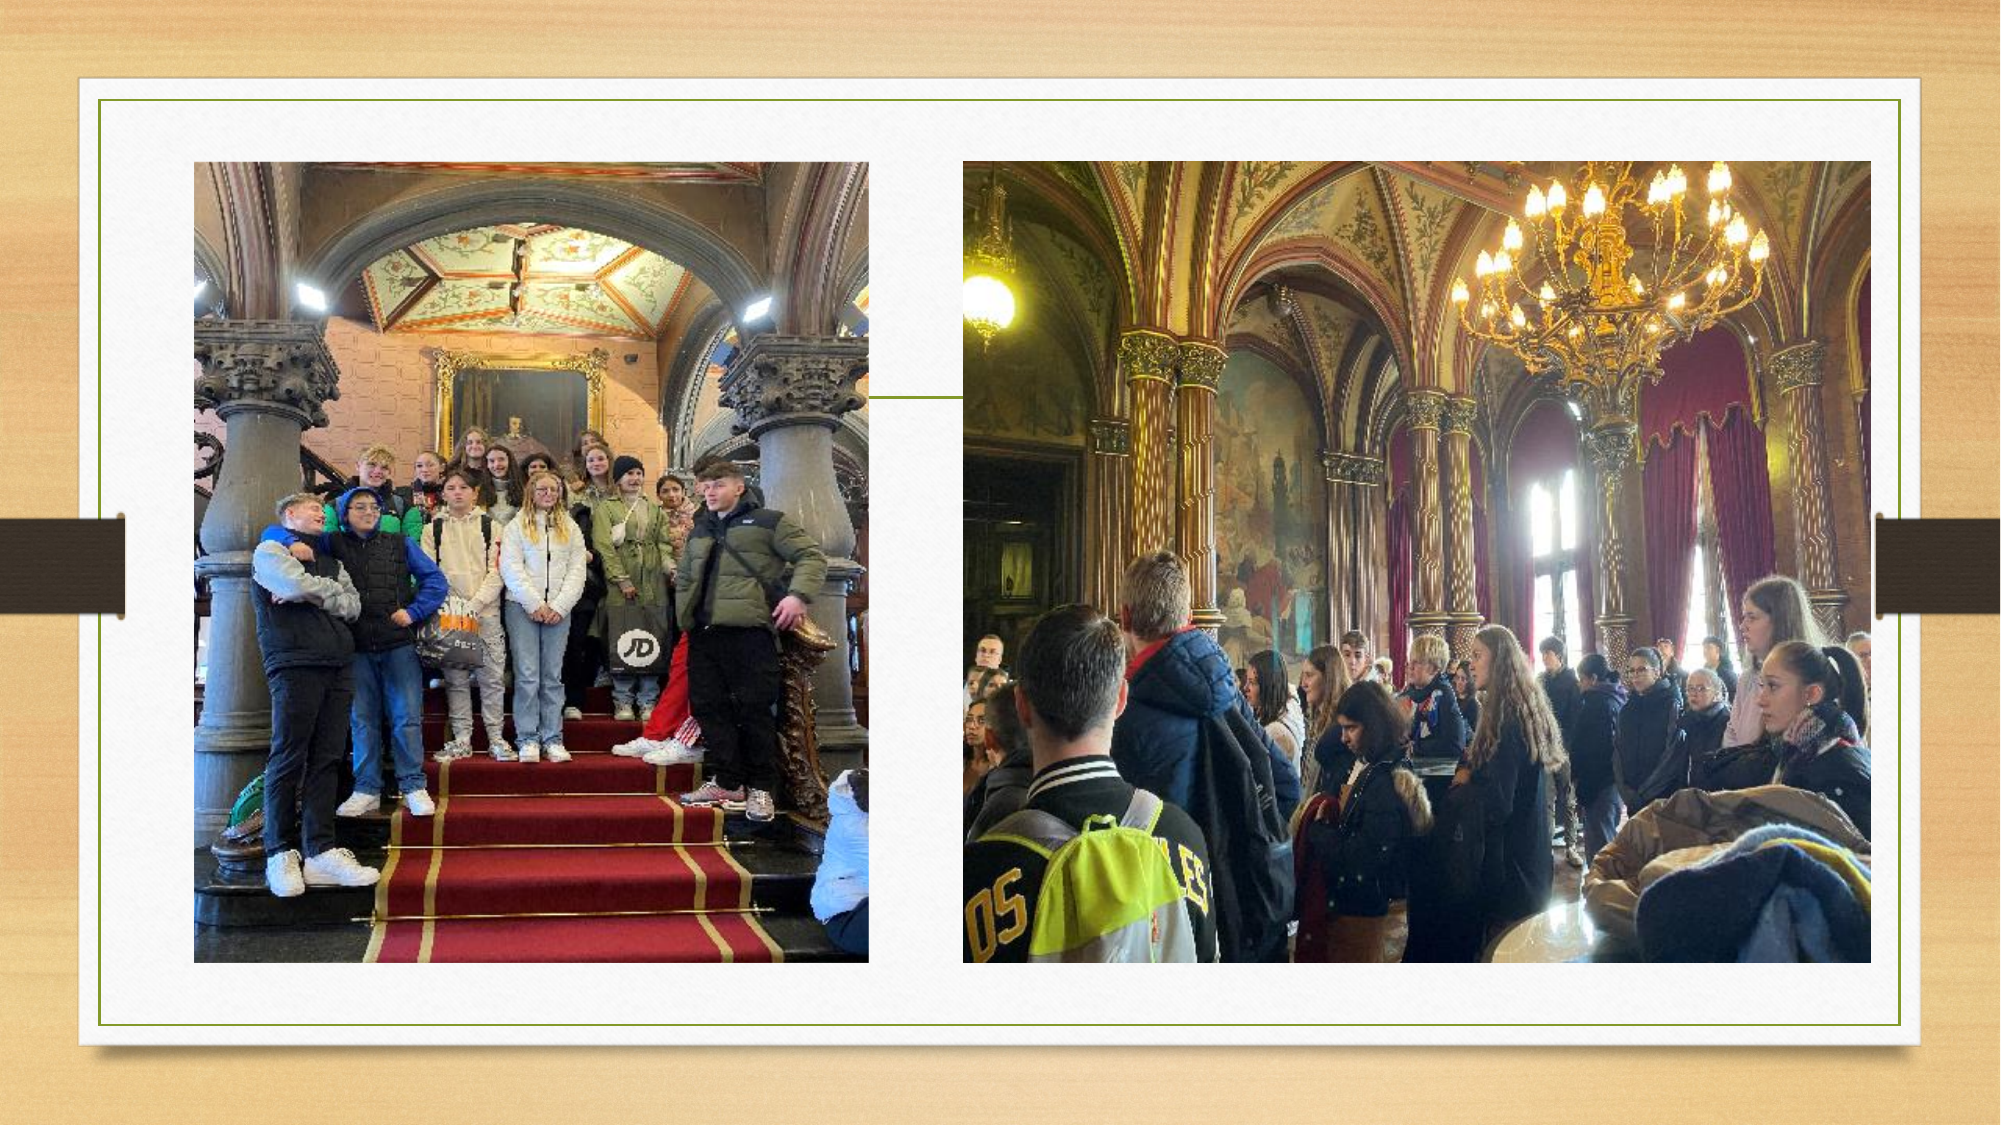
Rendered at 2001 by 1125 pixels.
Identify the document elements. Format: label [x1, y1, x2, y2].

list [129, 224, 933, 900]
picture [0, 0, 2001, 1125]
list [962, 160, 1872, 964]
